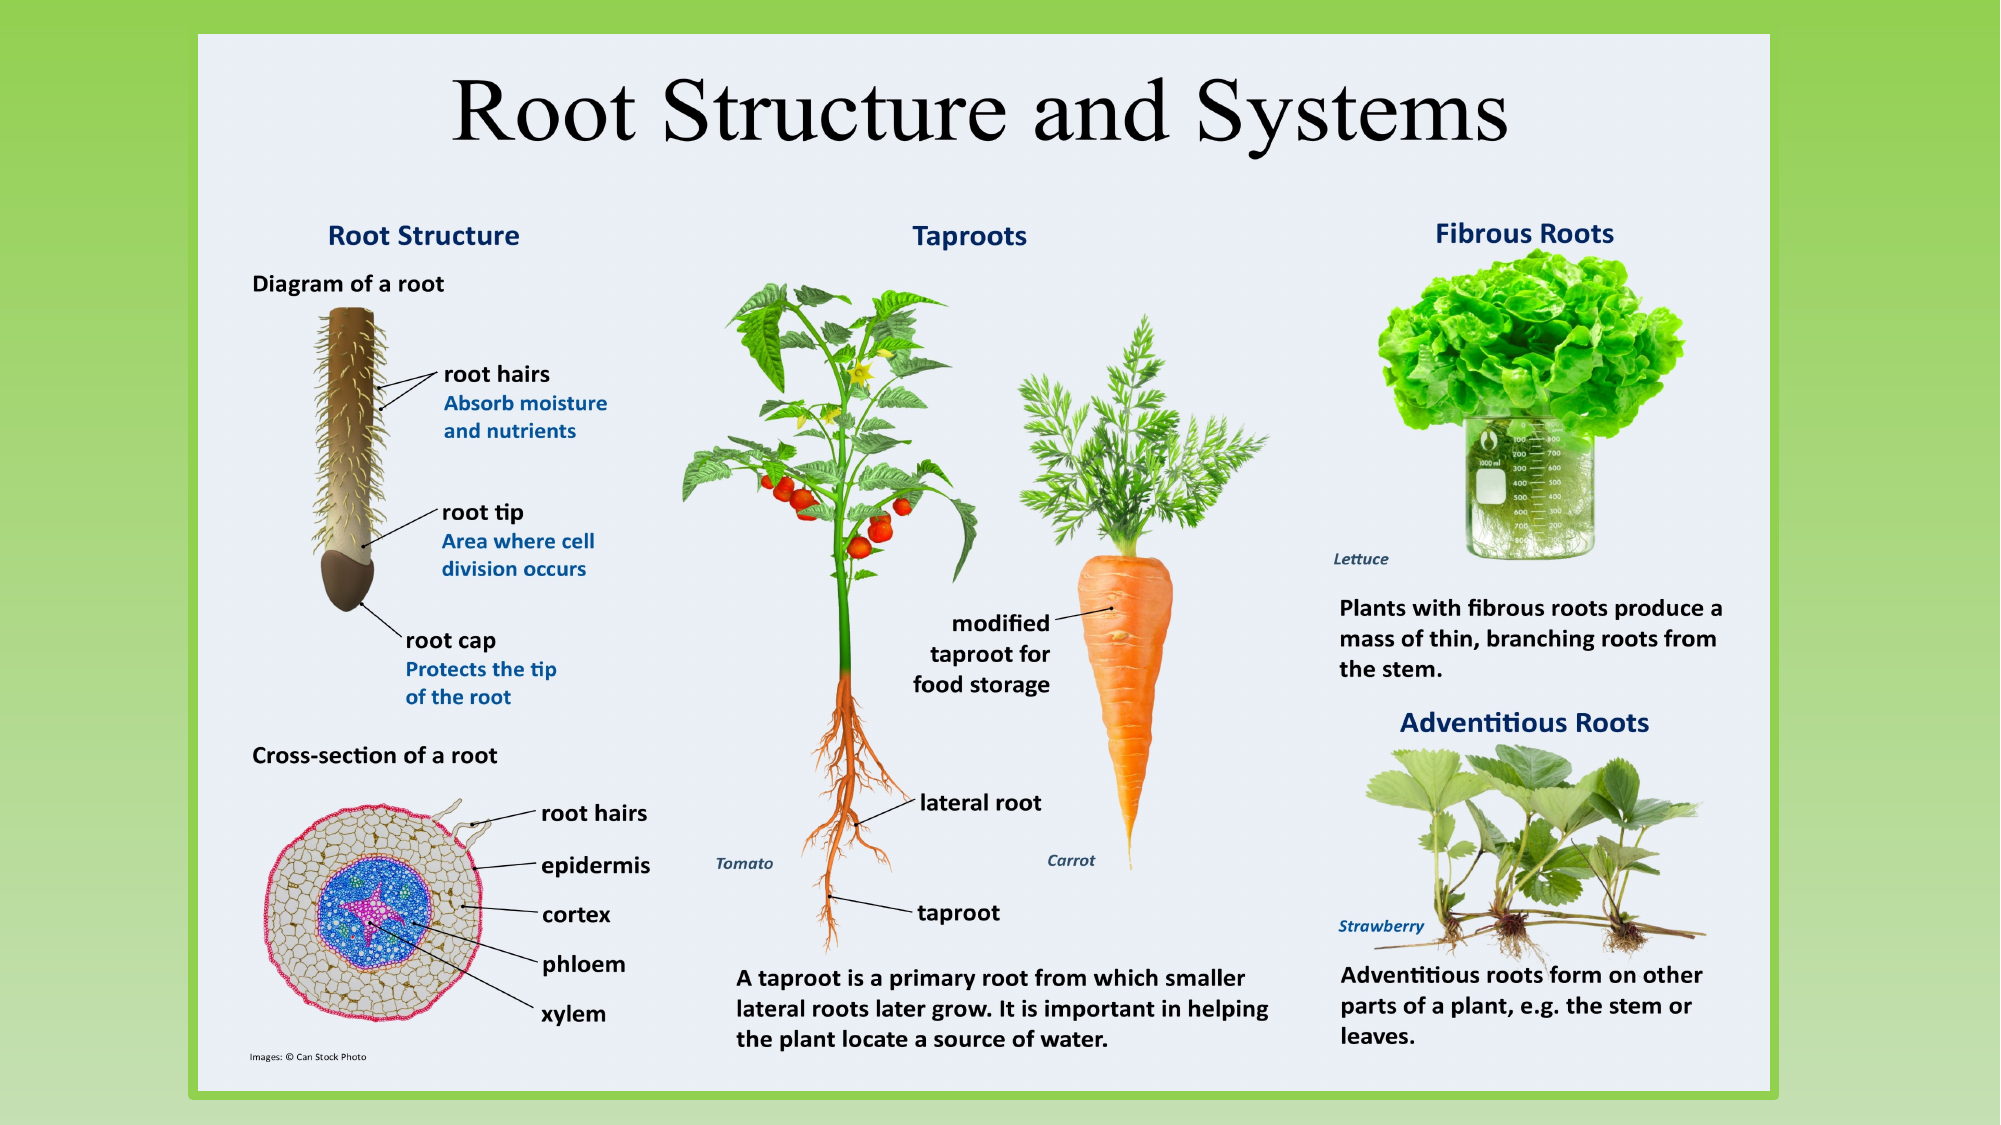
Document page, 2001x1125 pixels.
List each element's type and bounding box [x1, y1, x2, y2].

picture [197, 34, 1770, 1091]
